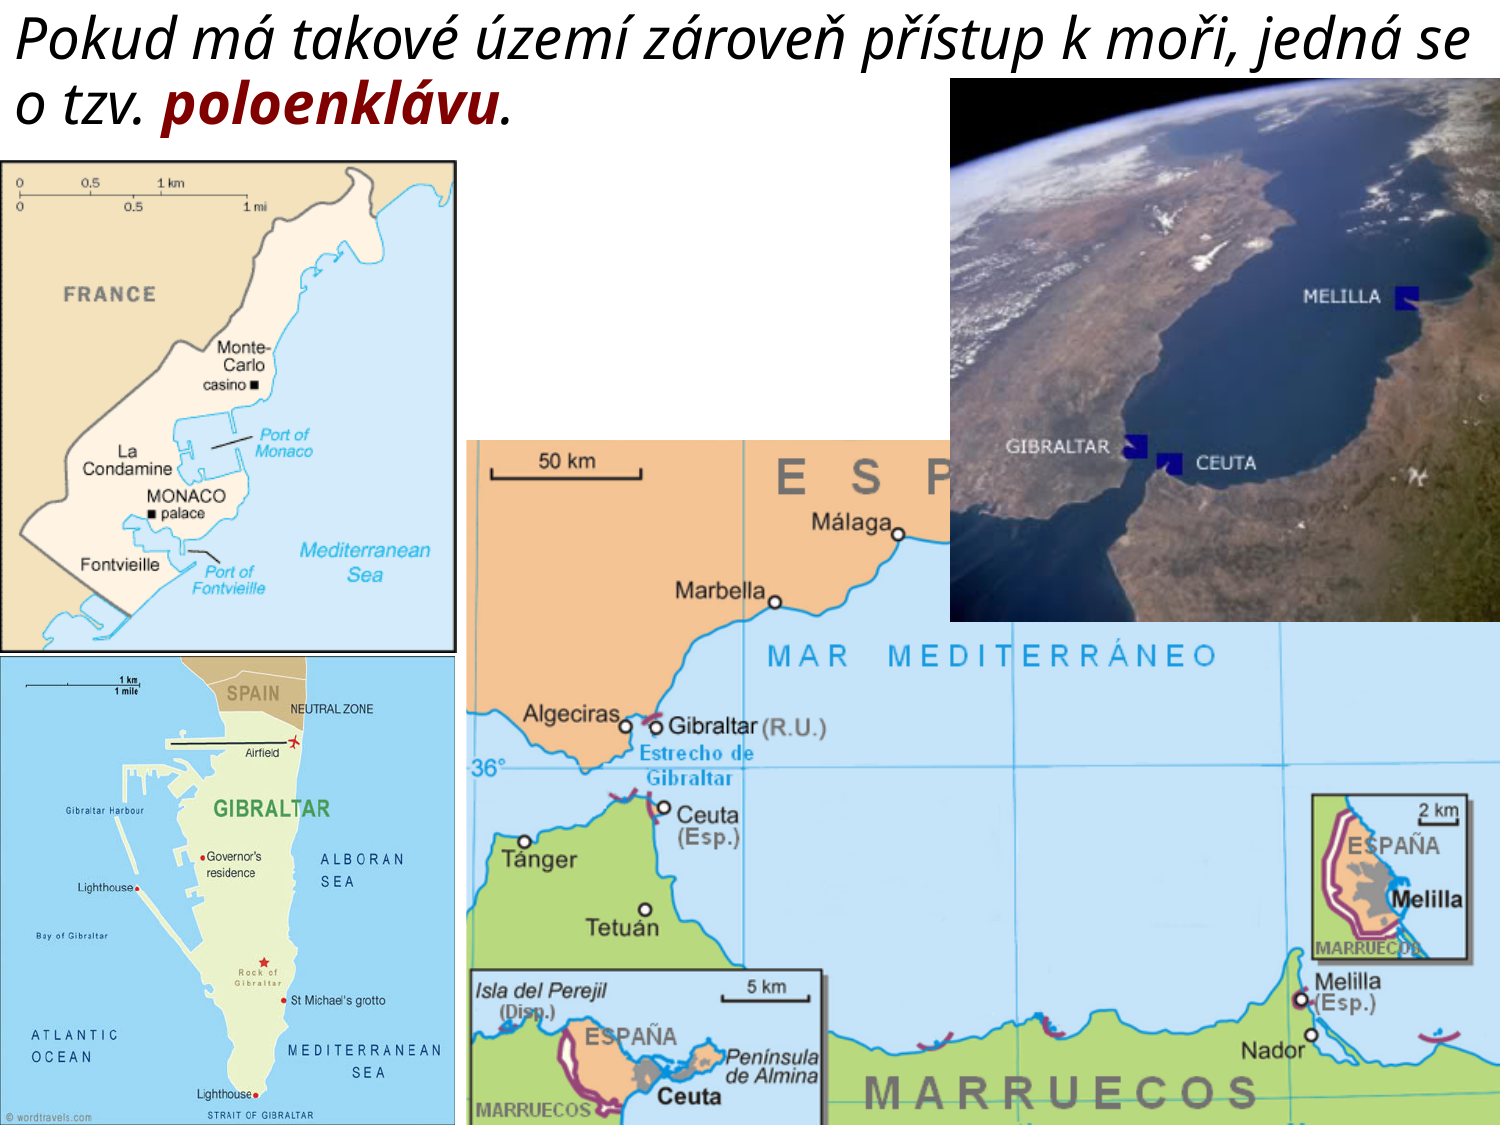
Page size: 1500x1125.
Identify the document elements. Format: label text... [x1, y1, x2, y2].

text_box Pokud má takové území zároveň přístup k moři, jedná se o tzv. poloenklávu. [0, 0, 1500, 145]
picture [0, 656, 455, 1125]
picture [466, 77, 1500, 1125]
picture [0, 160, 458, 653]
